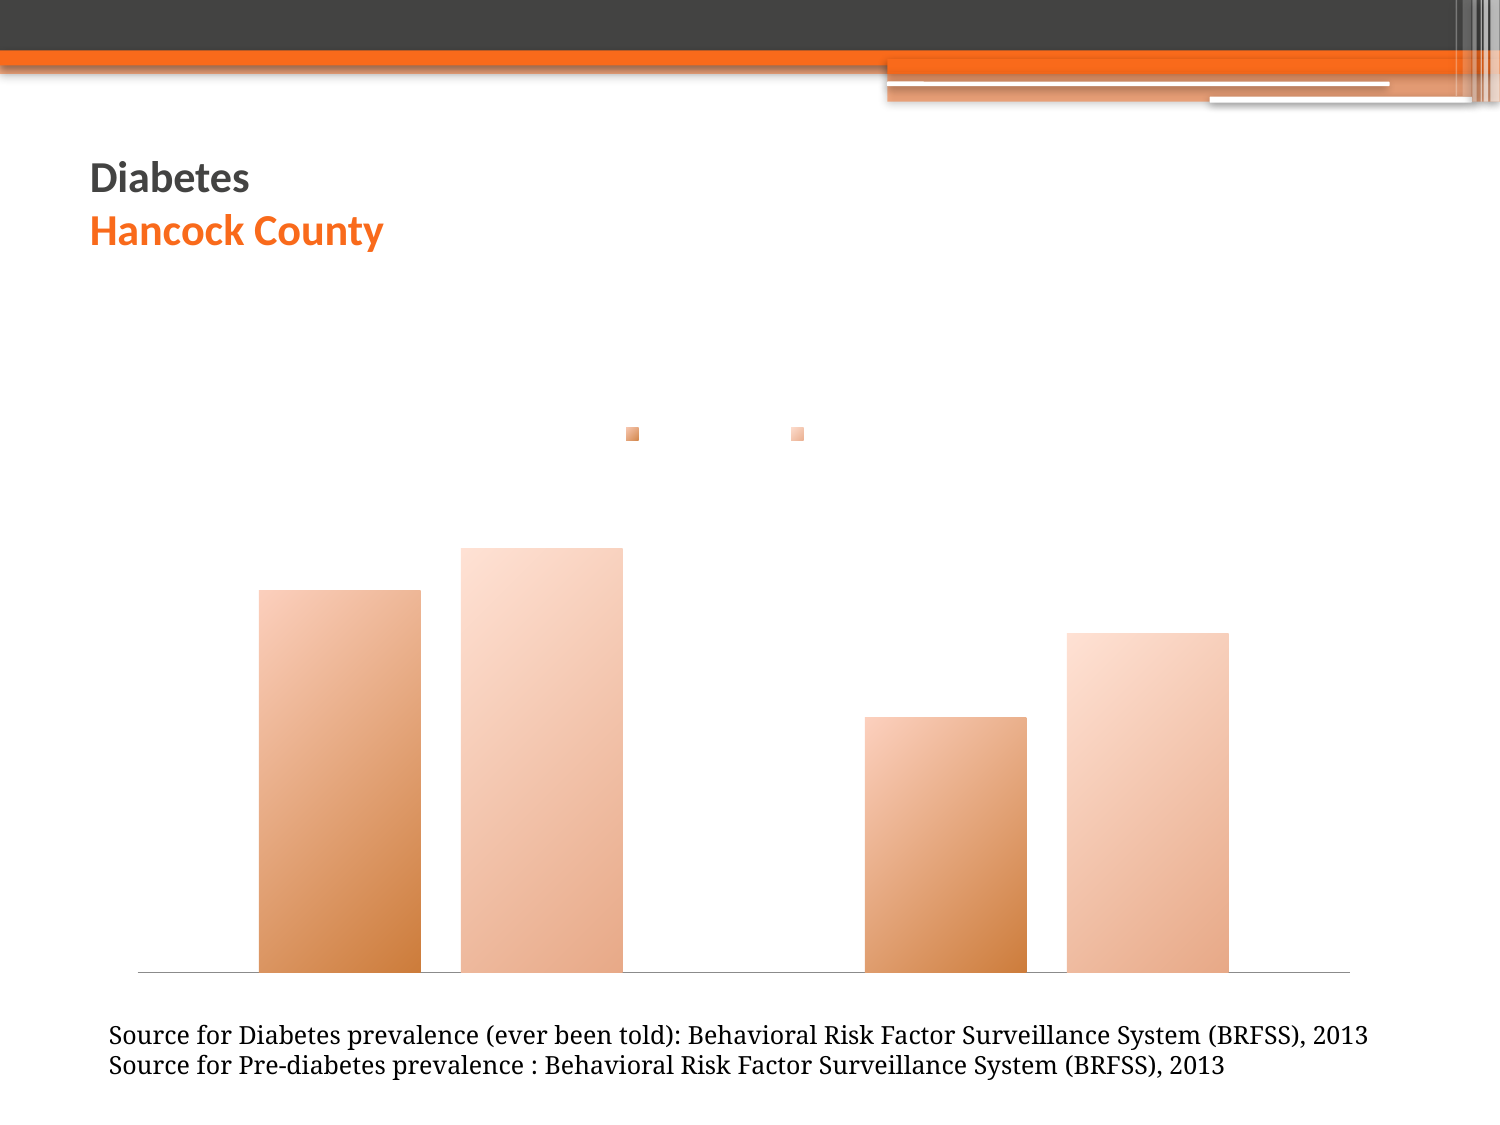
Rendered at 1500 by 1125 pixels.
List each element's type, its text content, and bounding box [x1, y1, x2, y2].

text_box Source for Diabetes prevalence (ever been told): Behavioral Risk Factor Surveillance System (BRFSS), 2013 Source for Pre-diabetes prevalence : Behavioral Risk Factor Surveillance System (BRFSS), 2013 [94, 1012, 1410, 1125]
chart [112, 324, 1376, 1013]
title Diabetes Hancock County [75, 87, 1425, 263]
